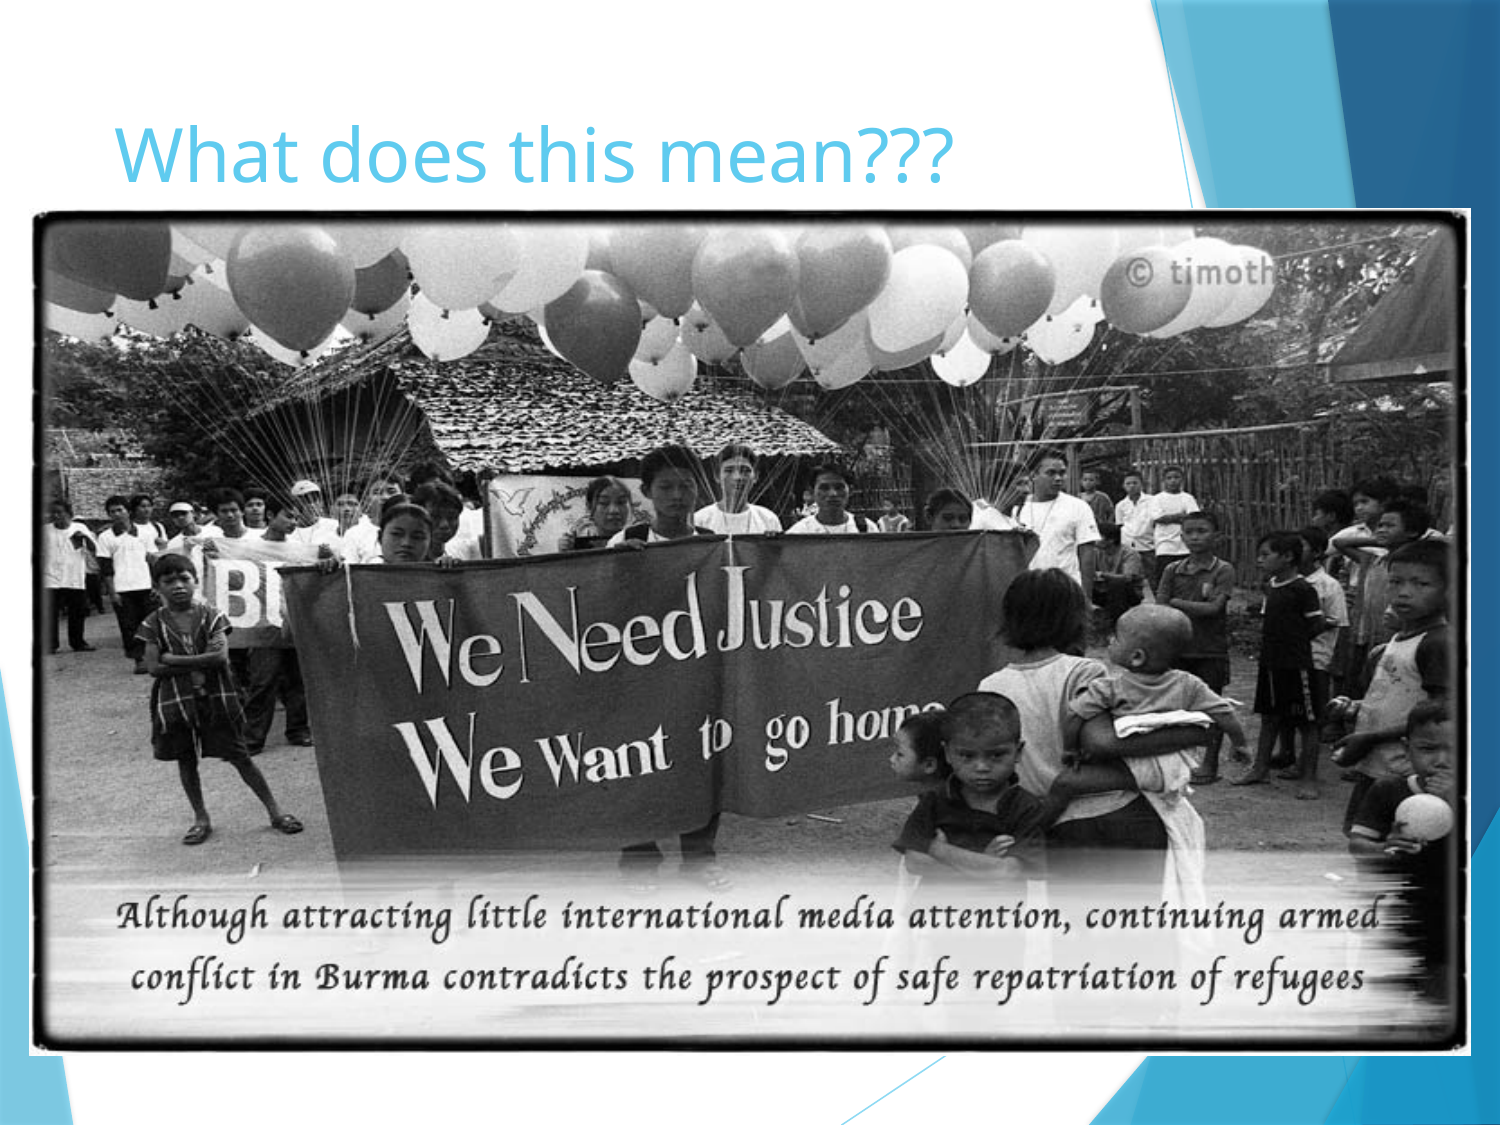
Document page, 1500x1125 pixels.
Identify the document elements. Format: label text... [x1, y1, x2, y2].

title What does this mean??? [99, 99, 1142, 206]
picture [28, 207, 1472, 1056]
